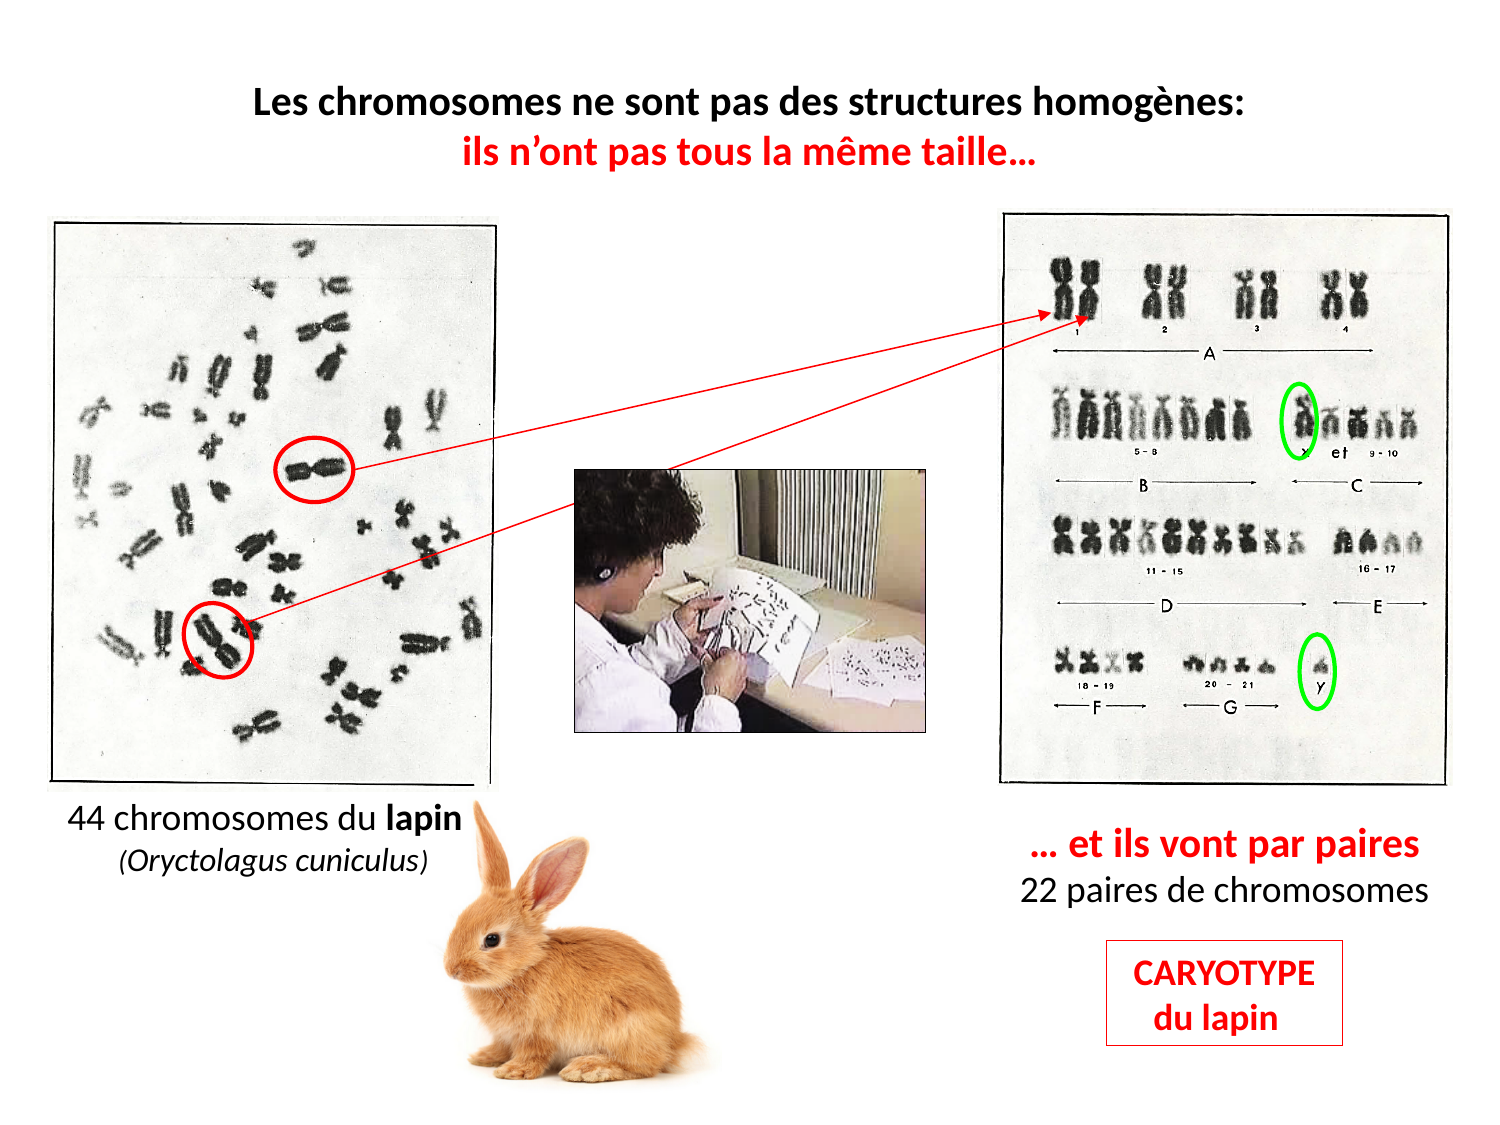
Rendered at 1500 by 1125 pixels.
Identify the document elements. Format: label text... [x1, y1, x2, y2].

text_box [47, 207, 1494, 1095]
text_box Les chromosomes ne sont pas des structures homogènes: ils n’ont pas tous la même taille… [218, 66, 1282, 182]
picture [573, 469, 927, 733]
